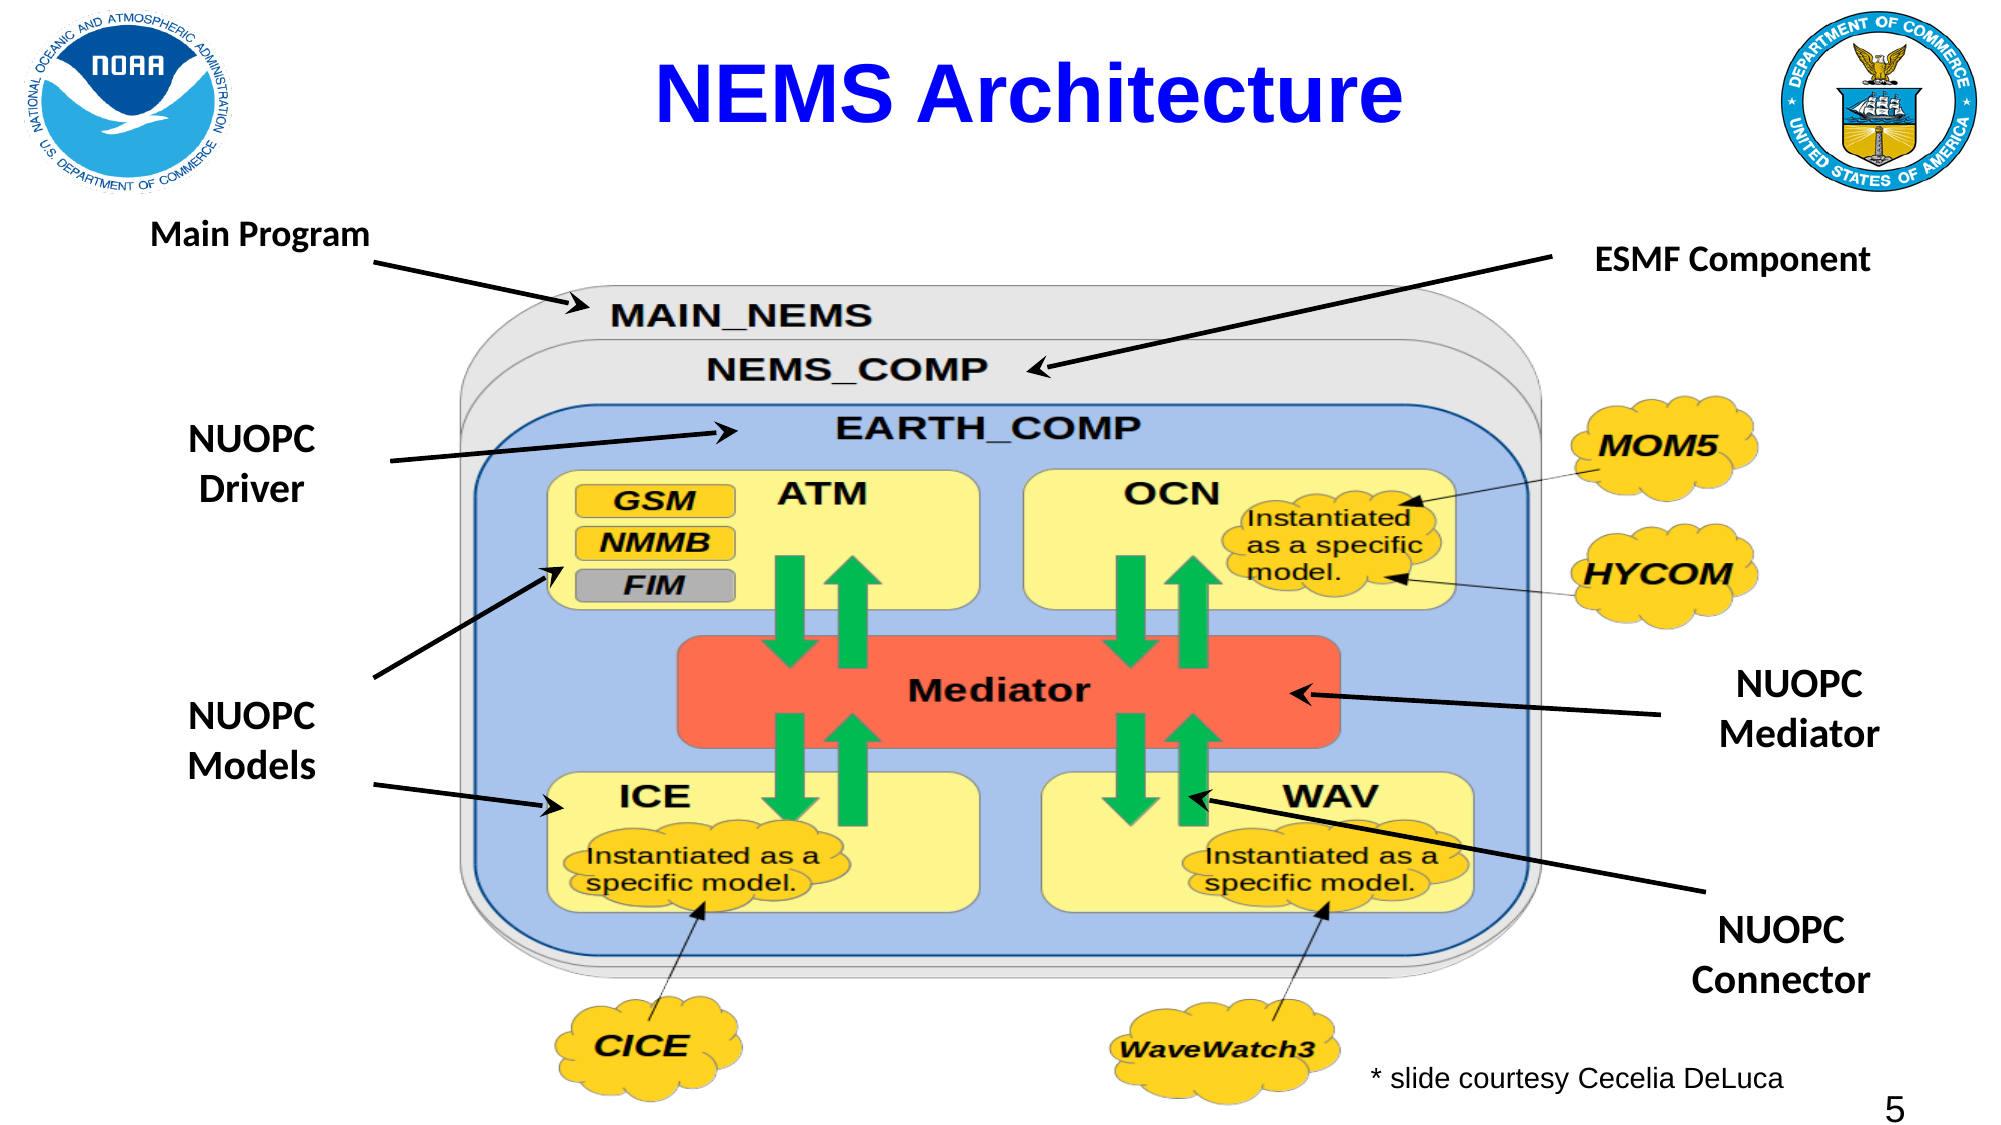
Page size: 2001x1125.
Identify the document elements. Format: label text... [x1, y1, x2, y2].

text_box Main Program [115, 201, 406, 263]
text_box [373, 566, 565, 679]
text_box ESMF Component [1552, 226, 1914, 287]
picture [302, 230, 1891, 1125]
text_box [373, 784, 565, 809]
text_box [1289, 693, 1662, 716]
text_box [373, 261, 591, 308]
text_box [1187, 796, 1707, 893]
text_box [1025, 256, 1553, 373]
picture [22, 9, 232, 194]
text_box NEMS Architecture [640, 43, 1430, 149]
text_box NUOPC Models [171, 680, 296, 797]
text_box NUOPC Driver [172, 403, 296, 520]
picture [1777, 9, 1981, 194]
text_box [389, 430, 739, 462]
